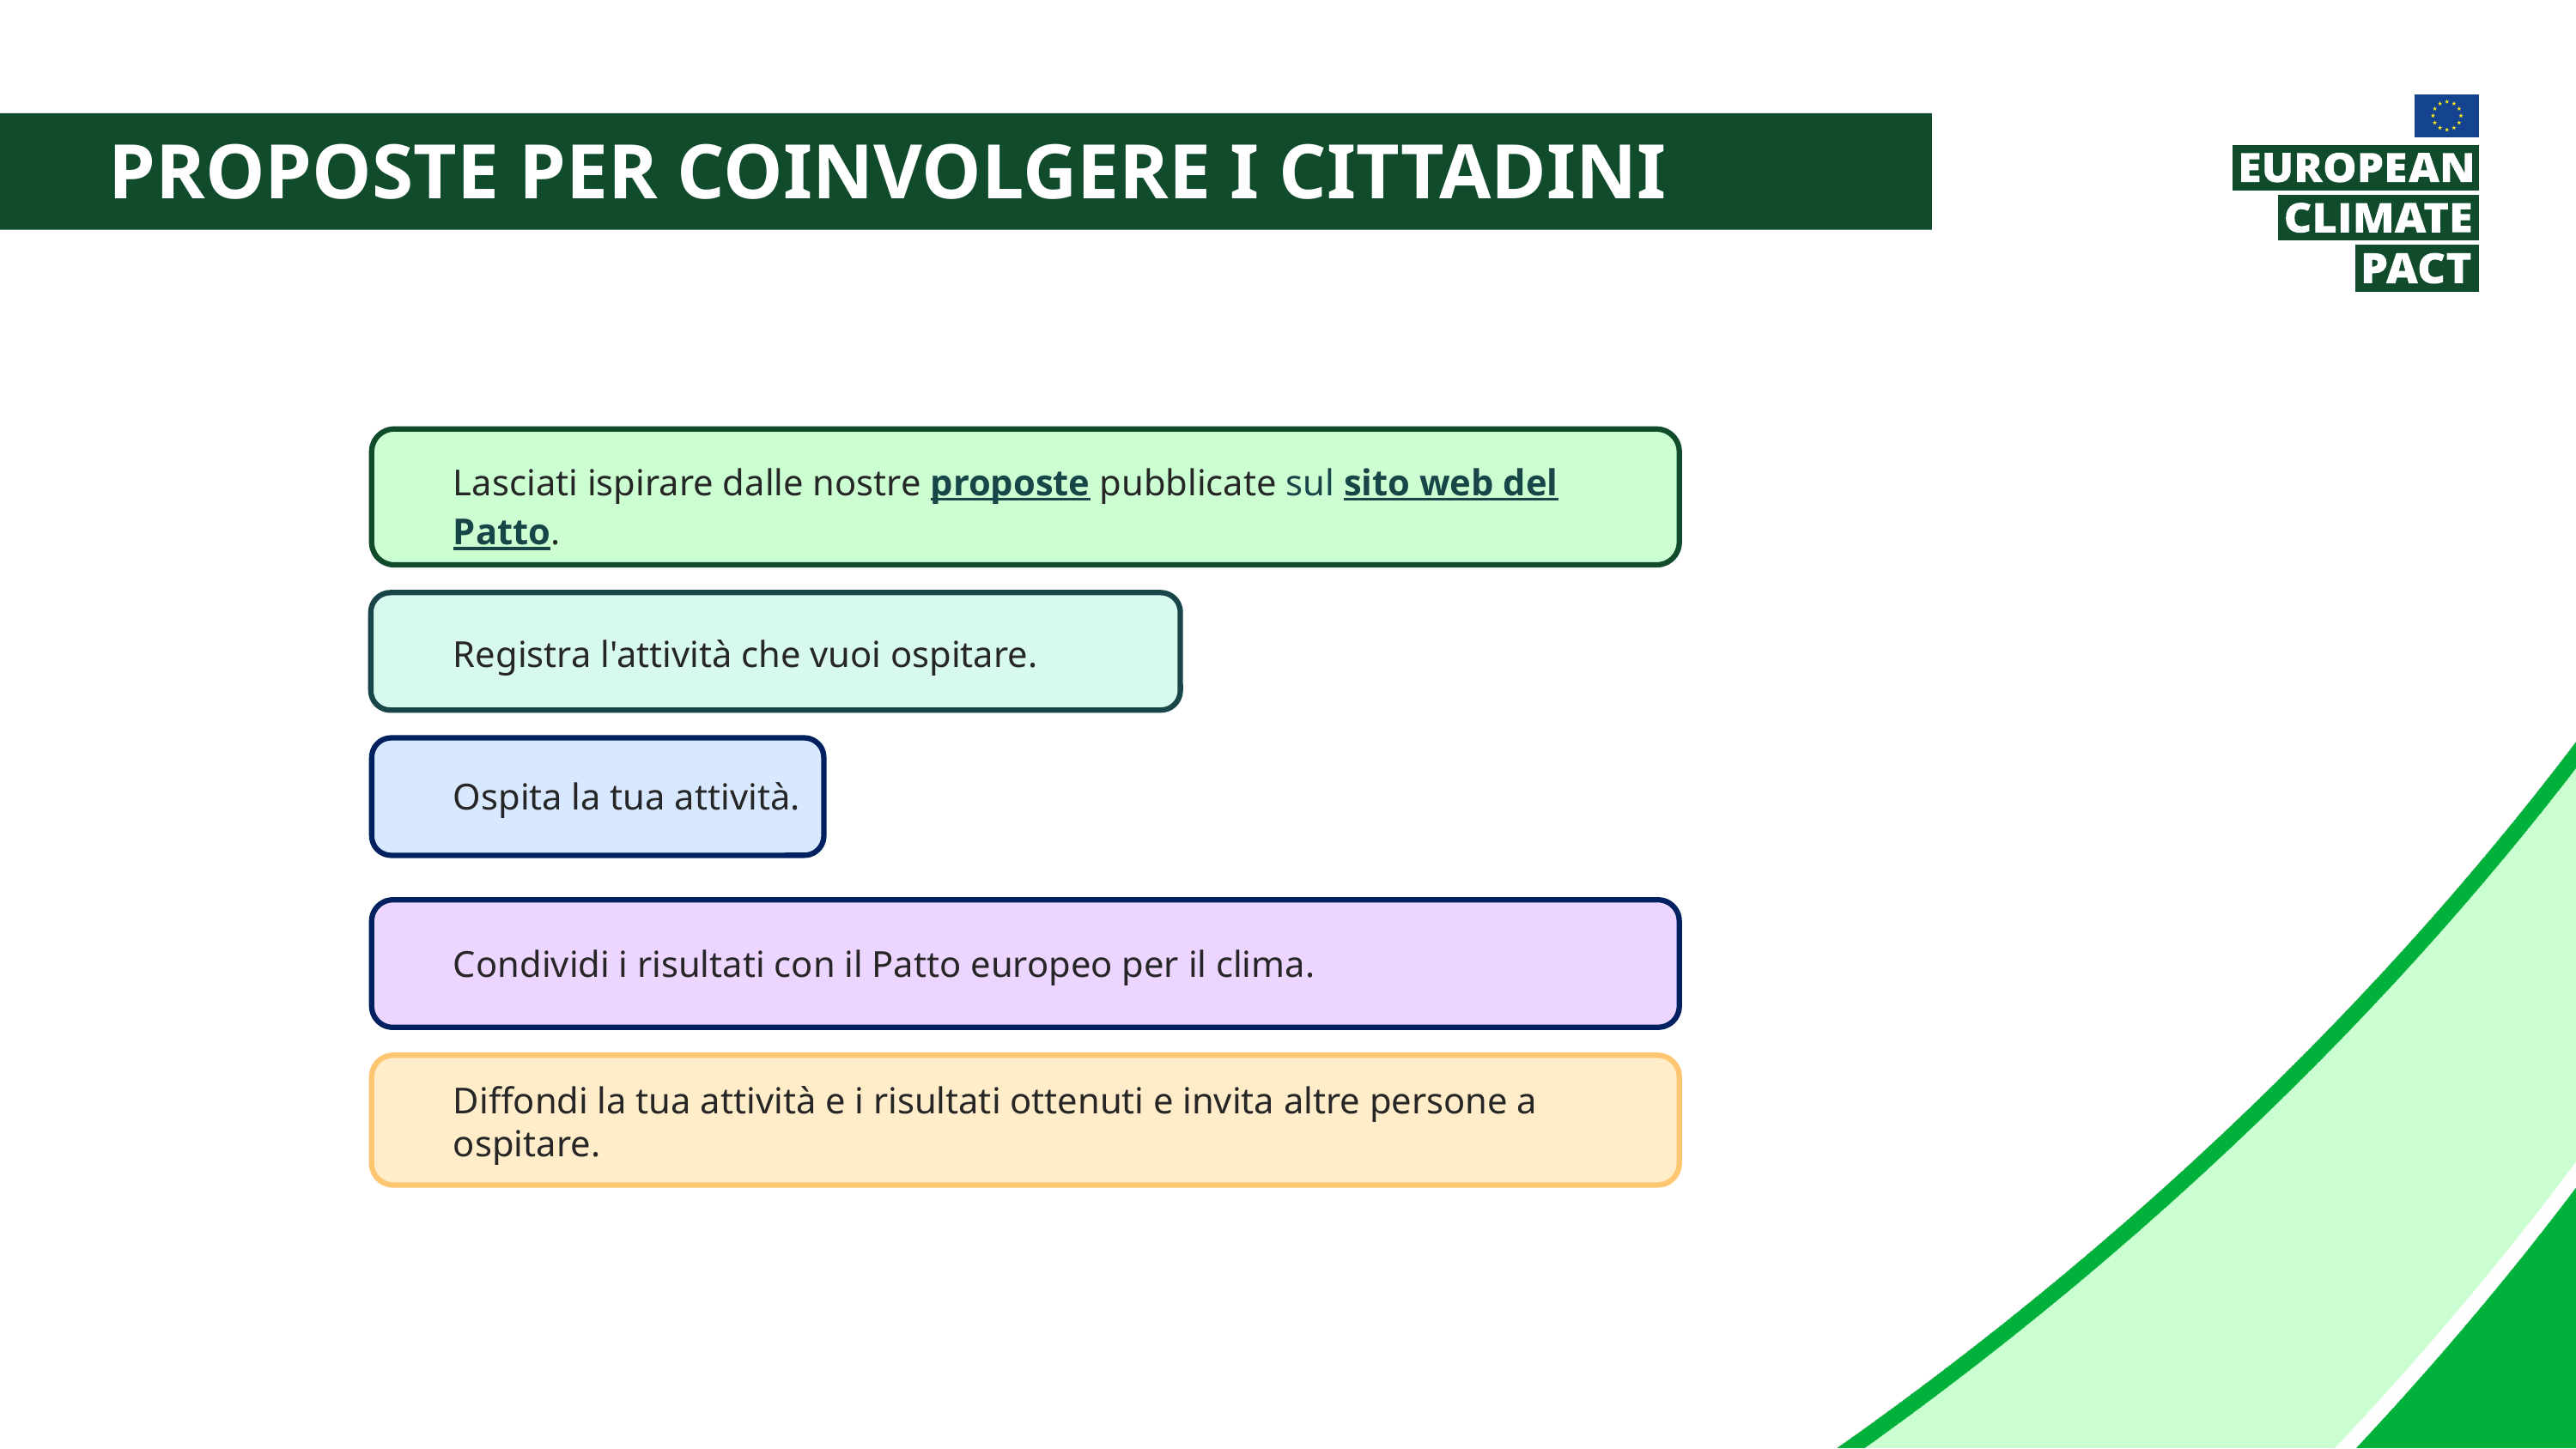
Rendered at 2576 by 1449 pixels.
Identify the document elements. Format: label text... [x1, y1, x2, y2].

text_box Lasciati ispirare dalle nostre proposte pubblicate sul sito web del Patto. [440, 453, 1621, 558]
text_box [2233, 94, 2480, 292]
text_box [370, 737, 825, 857]
picture [1643, 671, 2576, 1448]
text_box [370, 427, 1680, 567]
text_box Registra l'attività che vuoi ospitare. [440, 625, 1171, 681]
text_box Ospita la tua attività. [440, 767, 849, 824]
text_box Diffondi la tua attività e i risultati ottenuti e invita altre persone a ospitare. [440, 1071, 1621, 1171]
text_box [370, 899, 1680, 1028]
text_box Proposte per coinvolgere i cittadini [0, 112, 1932, 230]
text_box Condividi i risultati con il Patto europeo per il clima. [440, 935, 1622, 991]
text_box [369, 591, 1182, 712]
text_box [370, 1054, 1680, 1186]
